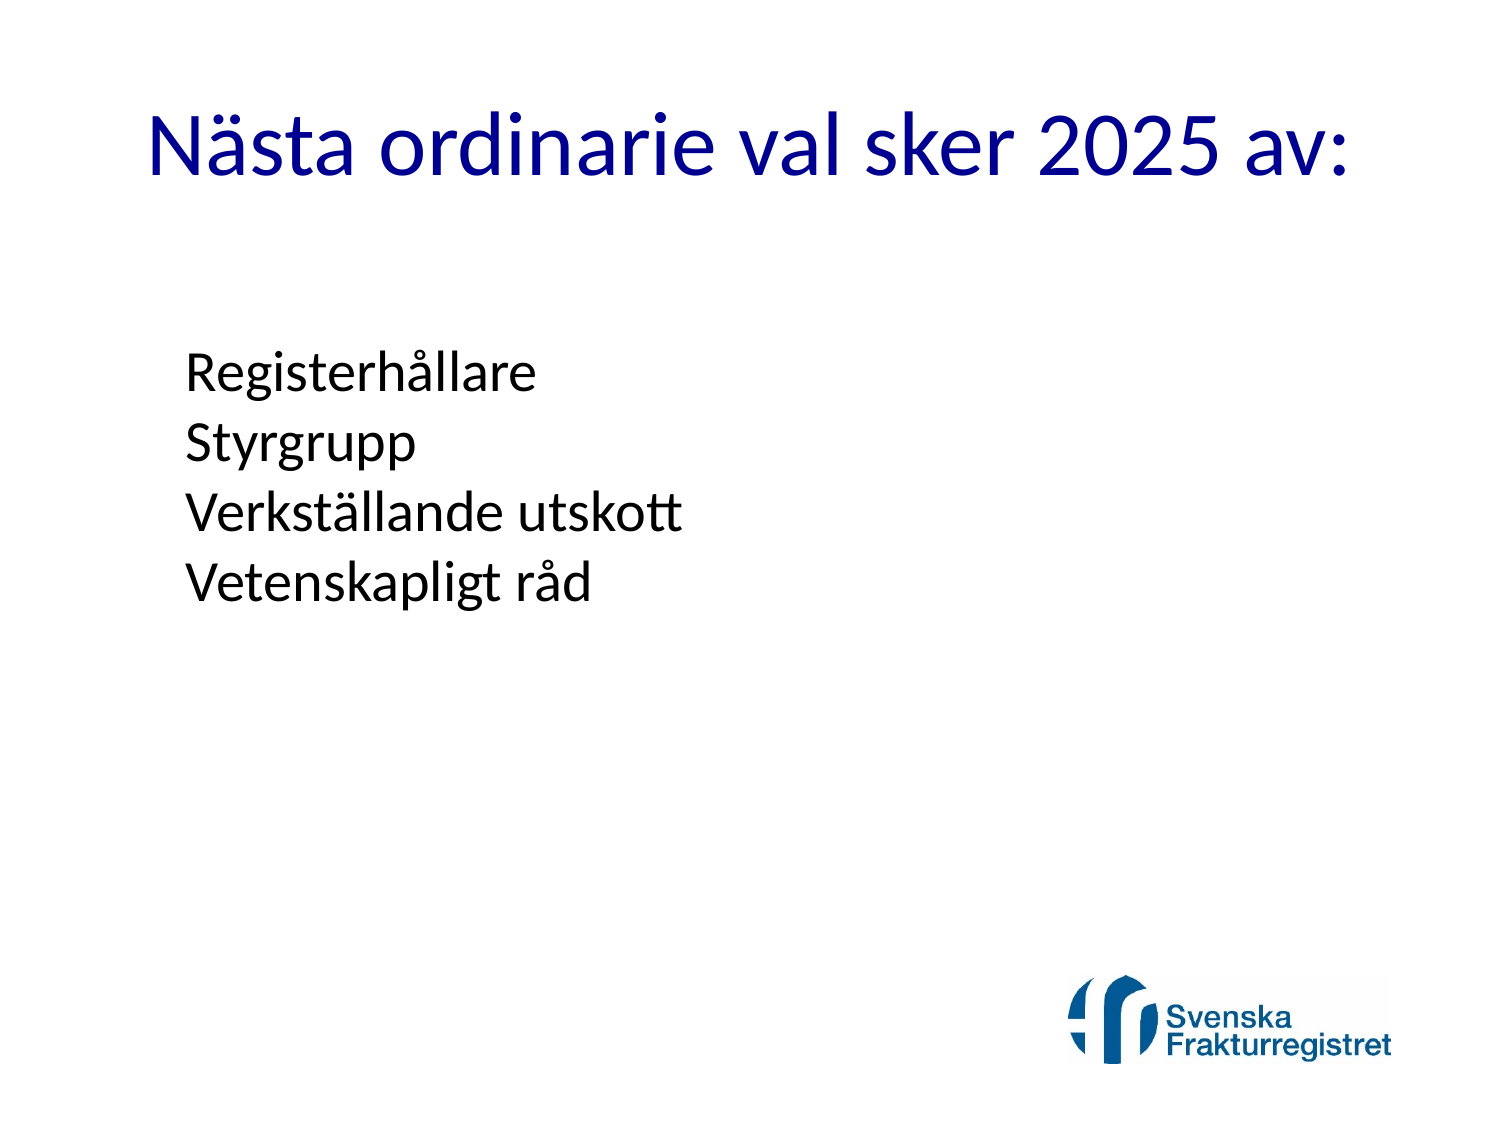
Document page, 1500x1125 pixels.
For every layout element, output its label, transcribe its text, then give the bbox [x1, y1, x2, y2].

picture [1068, 975, 1391, 1064]
text_box Registerhållare Styrgrupp Verkställande utskott Vetenskapligt råd [171, 326, 1022, 621]
title Nästa ordinarie val sker 2025 av: [75, 45, 1425, 233]
